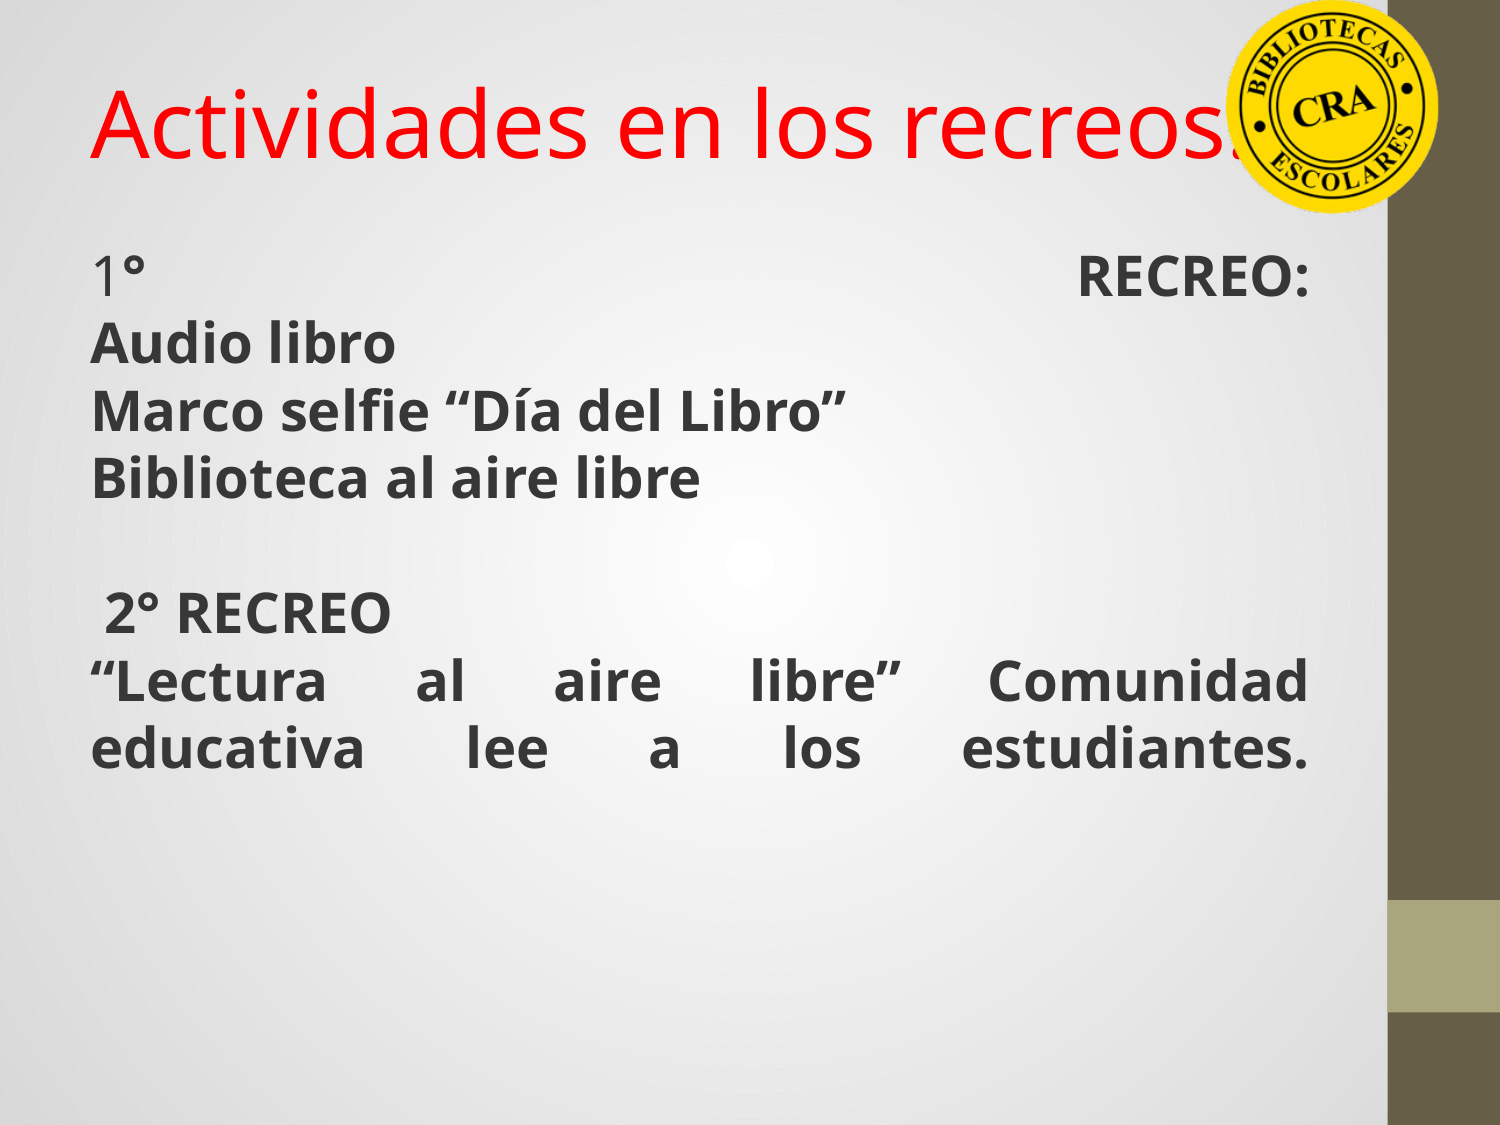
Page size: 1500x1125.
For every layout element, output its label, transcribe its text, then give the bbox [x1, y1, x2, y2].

title Actividades en los recreos: [75, 45, 1325, 232]
list 1° RECREO: Audio libro Marco selfie “Día del Libro” Biblioteca al aire libre 2° RECREO “Lectura al aire libre” Comunidad educativa lee a los estudiantes. [75, 232, 1325, 1051]
picture [1225, 0, 1440, 214]
